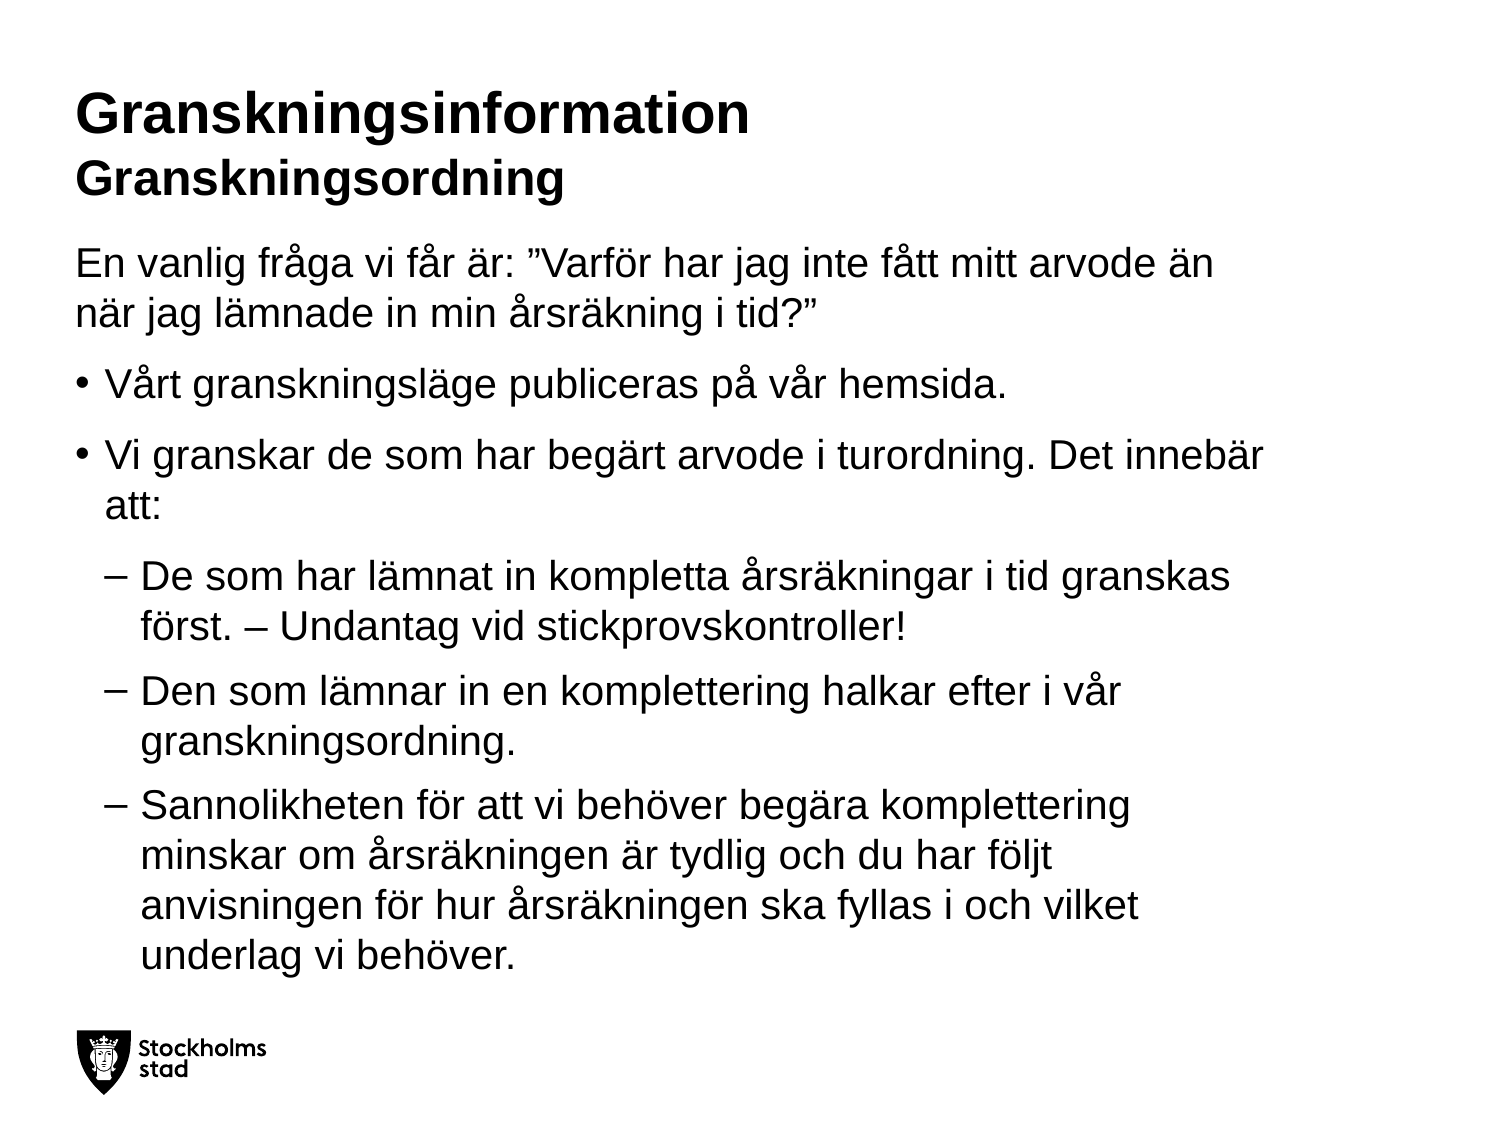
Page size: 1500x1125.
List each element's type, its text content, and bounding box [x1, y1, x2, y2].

title Granskningsinformation Granskningsordning [75, 75, 1425, 212]
list En vanlig fråga vi får är: ”Varför har jag inte fått mitt arvode än när jag lämnade in min årsräkning i tid?” Vårt granskningsläge publiceras på vår hemsida. Vi granskar de som har begärt arvode i turordning. Det innebär att: De som har lämnat in kompletta årsräkningar i tid granskas först. – Undantag vid stickprovskontroller! Den som lämnar in en komplettering halkar efter i vår granskningsordning. Sannolikheten för att vi behöver begära komplettering minskar om årsräkningen är tydlig och du har följt anvisningen för hur årsräkningen ska fyllas i och vilket underlag vi behöver. [75, 236, 1270, 941]
